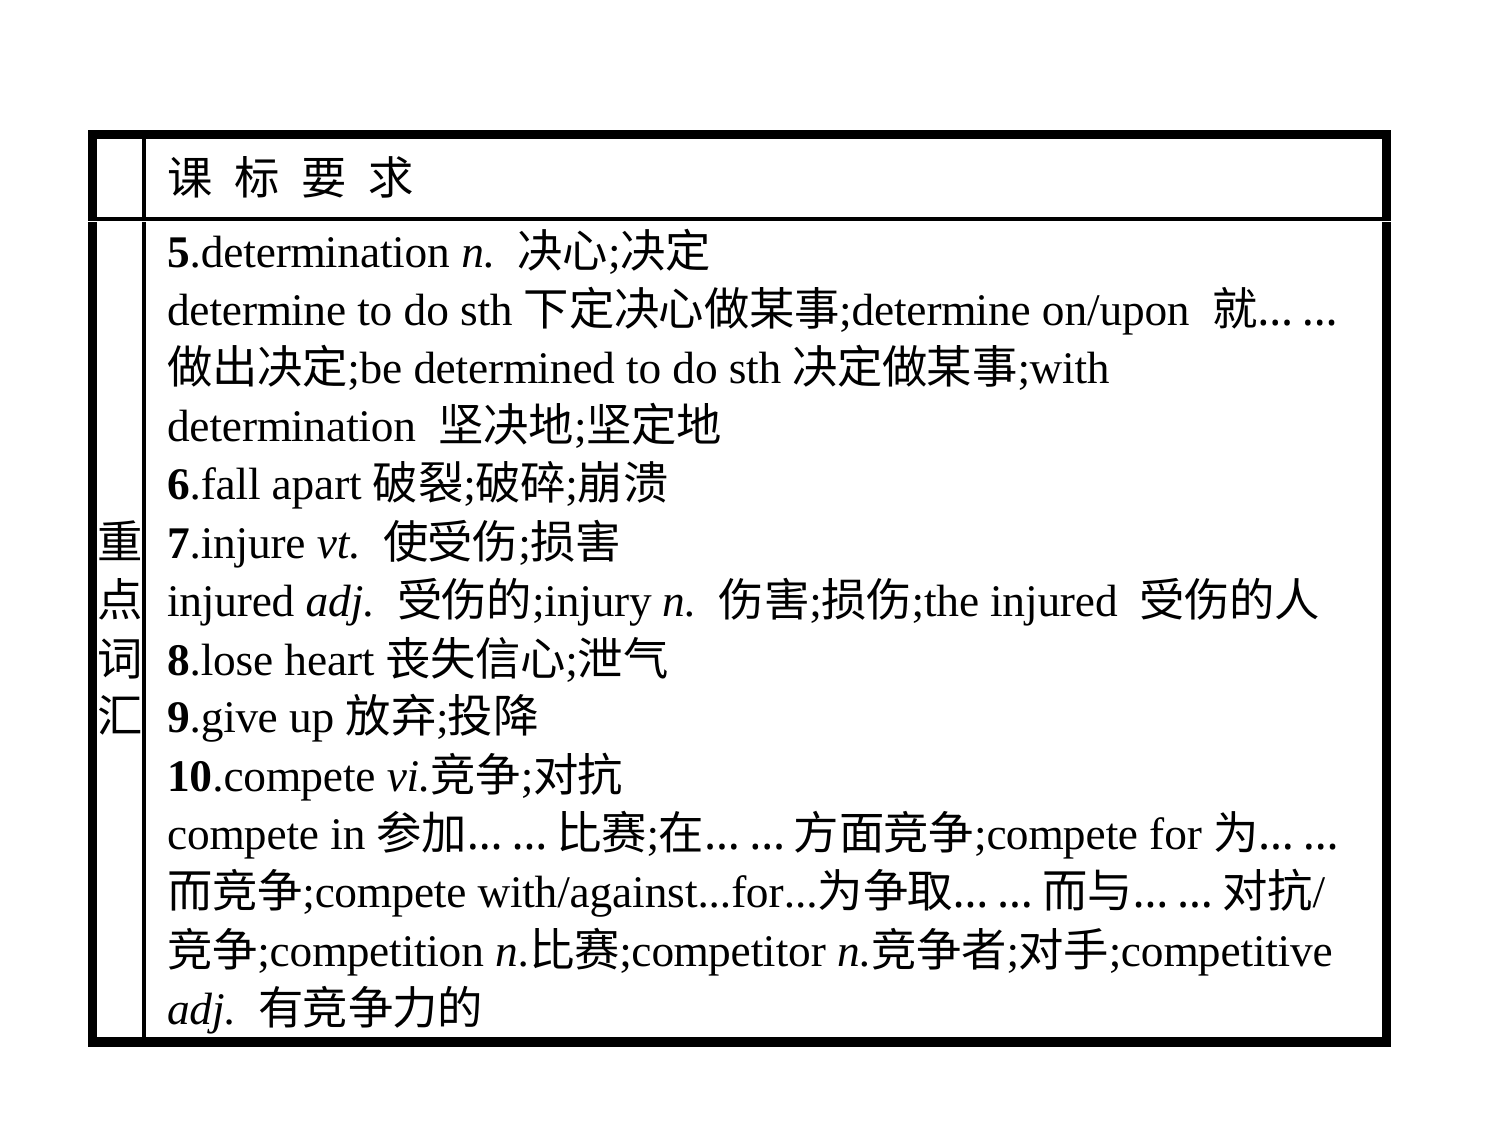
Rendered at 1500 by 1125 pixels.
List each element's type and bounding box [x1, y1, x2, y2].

text_box [83, 129, 1417, 1125]
